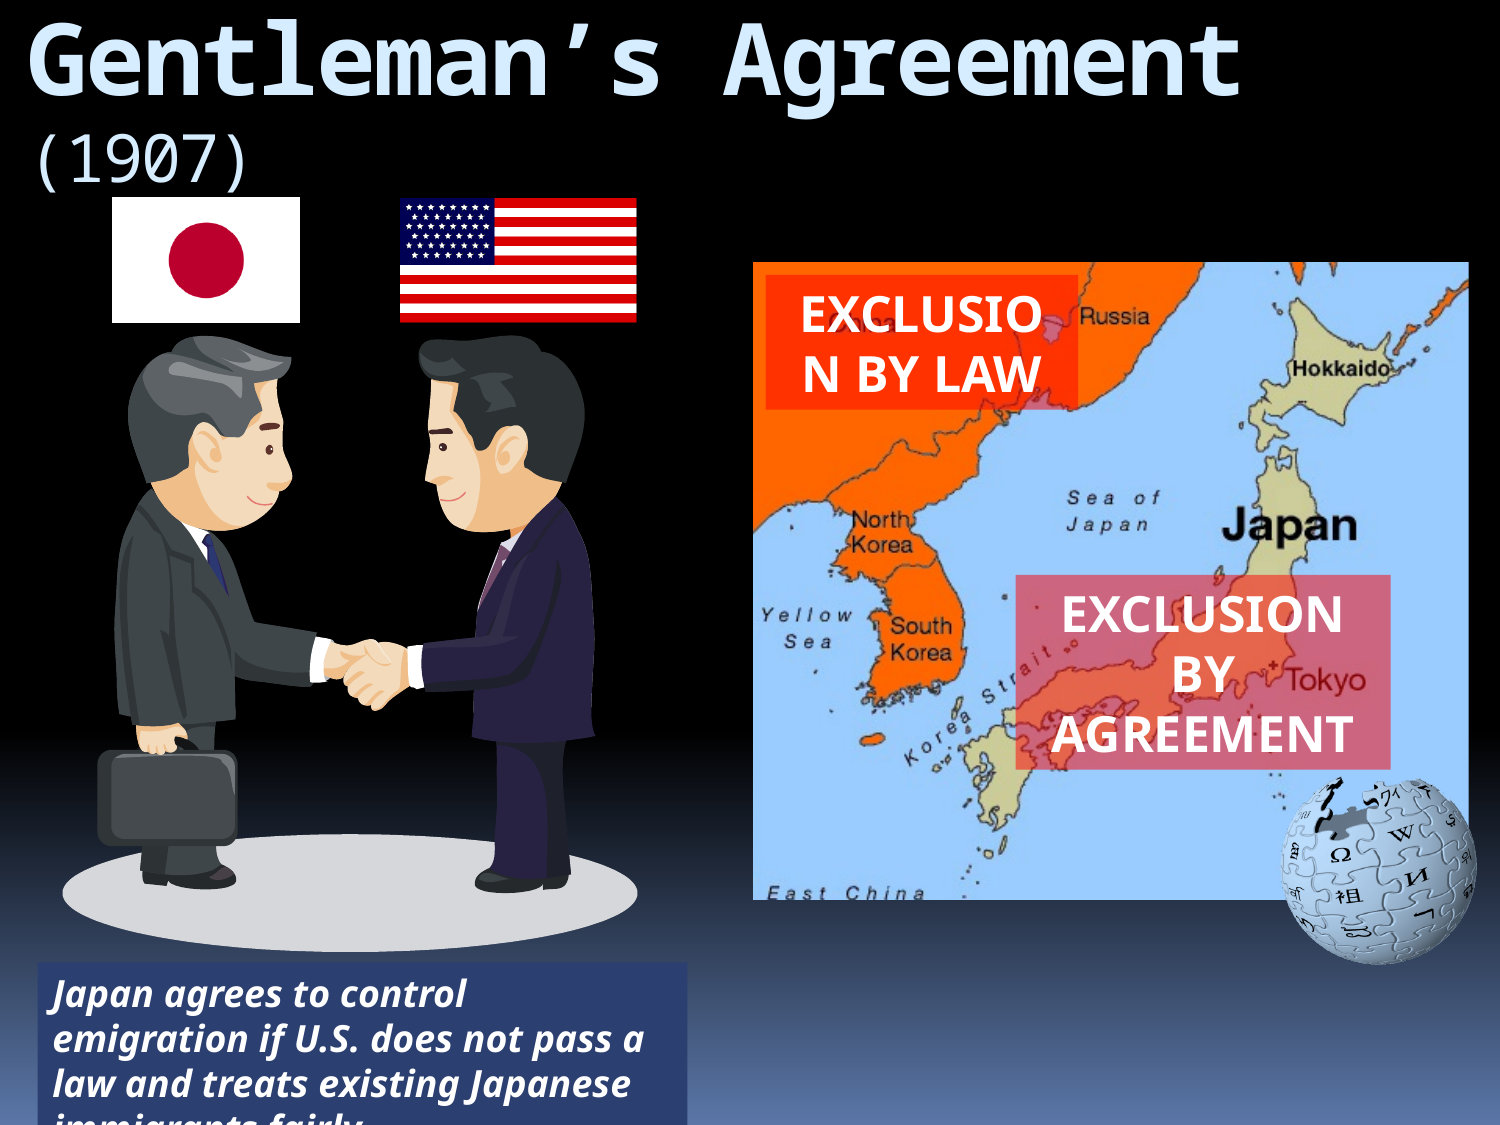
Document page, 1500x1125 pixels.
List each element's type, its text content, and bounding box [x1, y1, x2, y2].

text_box Japan agrees to control emigration if U.S. does not pass a law and treats existing Japanese immigrants fairly. [37, 962, 688, 1125]
picture [1277, 774, 1479, 976]
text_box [62, 197, 638, 953]
title Gentleman’s Agreement (1907) [12, 3, 1475, 188]
picture [752, 262, 1470, 901]
